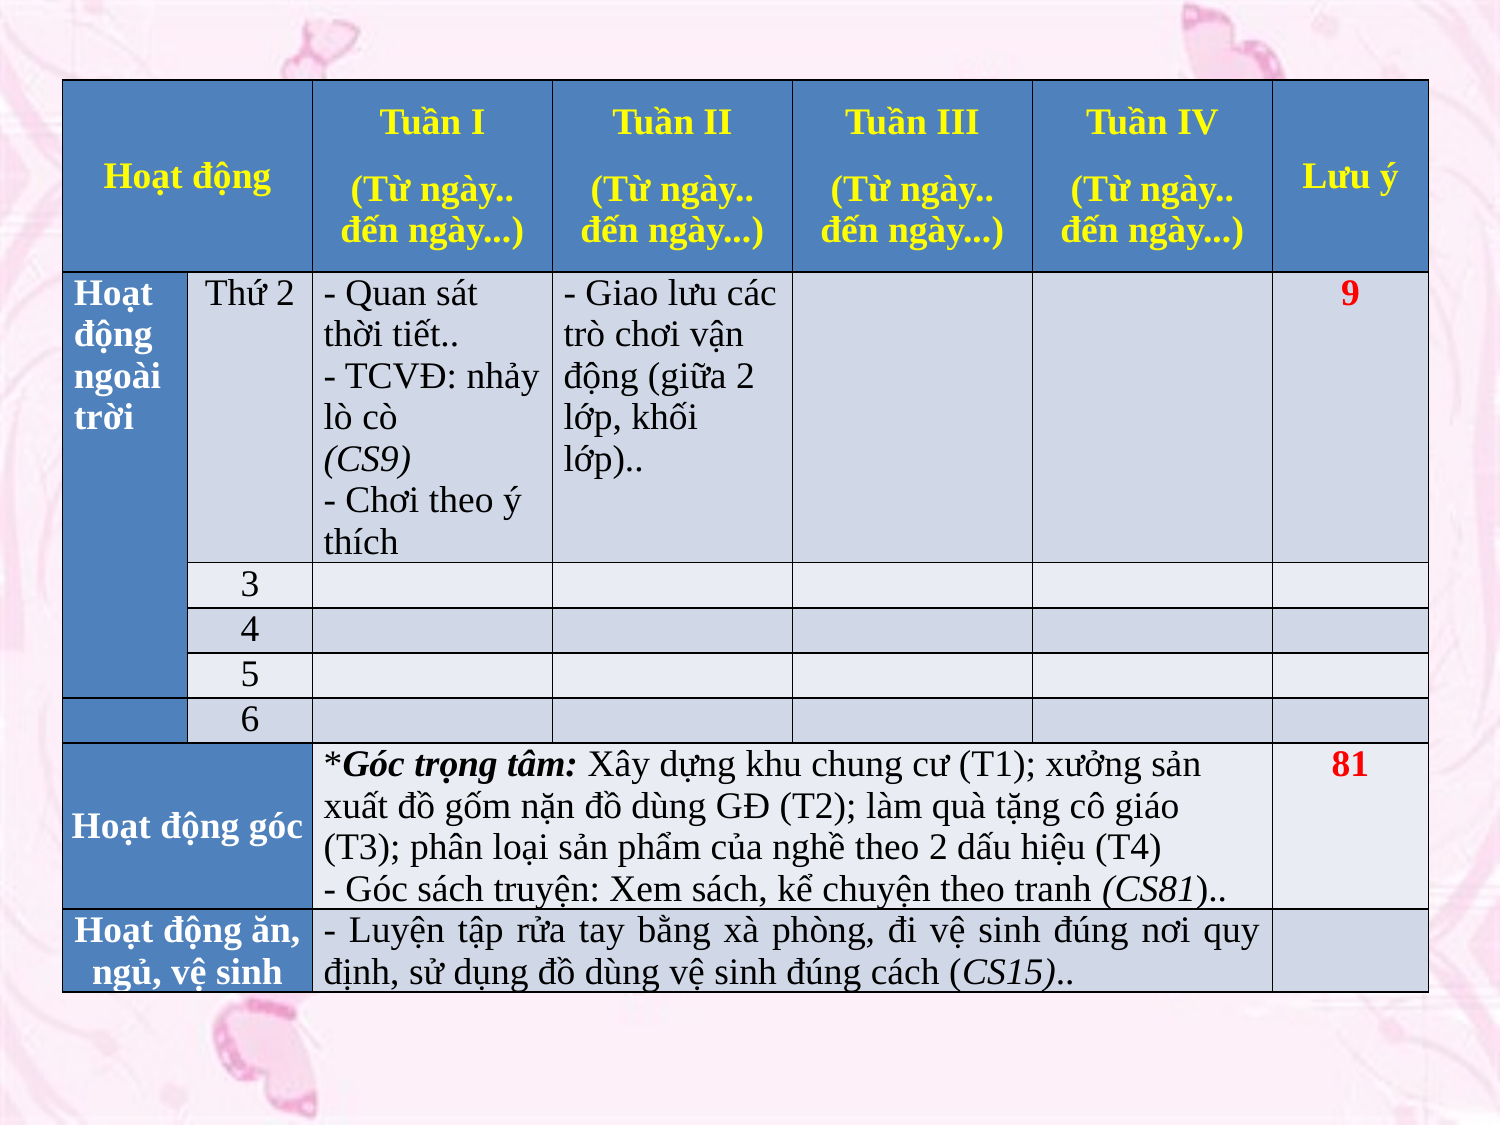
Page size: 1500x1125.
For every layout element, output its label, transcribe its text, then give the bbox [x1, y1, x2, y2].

table_cell [313, 654, 552, 697]
table_cell - Giao lưu các trò chơi vận động (giữa 2 lớp, khối lớp).. [553, 273, 792, 562]
table_cell 6 [188, 699, 312, 742]
table_cell Thứ 2 [188, 273, 312, 562]
table_cell Hoạt động góc [63, 744, 312, 908]
table_header Hoạt động [63, 81, 312, 271]
table_header Tuần IV (Từ ngày.. đến ngày...) [1033, 81, 1272, 271]
table_cell Hoạt động ăn, ngủ, vệ sinh [63, 910, 312, 991]
table_header Tuần III (Từ ngày.. đến ngày...) [793, 81, 1032, 271]
table_cell [793, 699, 1032, 742]
table_cell - Quan sát thời tiết.. - TCVĐ: nhảy lò cò (CS9) - Chơi theo ý thích [313, 273, 552, 562]
table_cell [1273, 699, 1428, 742]
table_cell [1033, 609, 1272, 652]
table_cell [1033, 273, 1272, 562]
table_cell 81 [1273, 744, 1428, 908]
table_cell [1273, 654, 1428, 697]
table_header Lưu ý [1273, 81, 1428, 271]
picture [0, 0, 1500, 1125]
table_cell [553, 654, 792, 697]
table_cell [793, 273, 1032, 562]
table_cell 3 [188, 563, 312, 607]
table_cell [793, 563, 1032, 607]
table_cell [1033, 699, 1272, 742]
table_cell Hoạt động ngoài trời [63, 273, 187, 697]
table_cell [553, 609, 792, 652]
table_cell [793, 609, 1032, 652]
table_cell [1273, 563, 1428, 607]
table_cell [313, 699, 552, 742]
table_cell 9 [1273, 273, 1428, 562]
table_cell [793, 654, 1032, 697]
table_cell [1273, 910, 1428, 991]
table_cell [1273, 609, 1428, 652]
table_cell - Luyện tập rửa tay bằng xà phòng, đi vệ sinh đúng nơi quy định, sử dụng đồ dùng vệ sinh đúng cách (CS15).. [313, 910, 1272, 991]
table_cell 4 [188, 609, 312, 652]
table_cell [553, 699, 792, 742]
table_cell [553, 563, 792, 607]
table_header Tuần I (Từ ngày.. đến ngày...) [313, 81, 552, 271]
table_cell 5 [188, 654, 312, 697]
table_cell [1033, 563, 1272, 607]
table_cell [313, 563, 552, 607]
table_cell *Góc trọng tâm: Xây dựng khu chung cư (T1); xưởng sản xuất đồ gốm nặn đồ dùng GĐ (T2); làm quà tặng cô giáo (T3); phân loại sản phẩm của nghề theo 2 dấu hiệu (T4) - Góc sách truyện: Xem sách, kể chuyện theo tranh (CS81).. [313, 744, 1272, 908]
table_header Tuần II (Từ ngày.. đến ngày...) [553, 81, 792, 271]
table_cell [313, 609, 552, 652]
table_cell [1033, 654, 1272, 697]
table_cell [63, 699, 187, 742]
